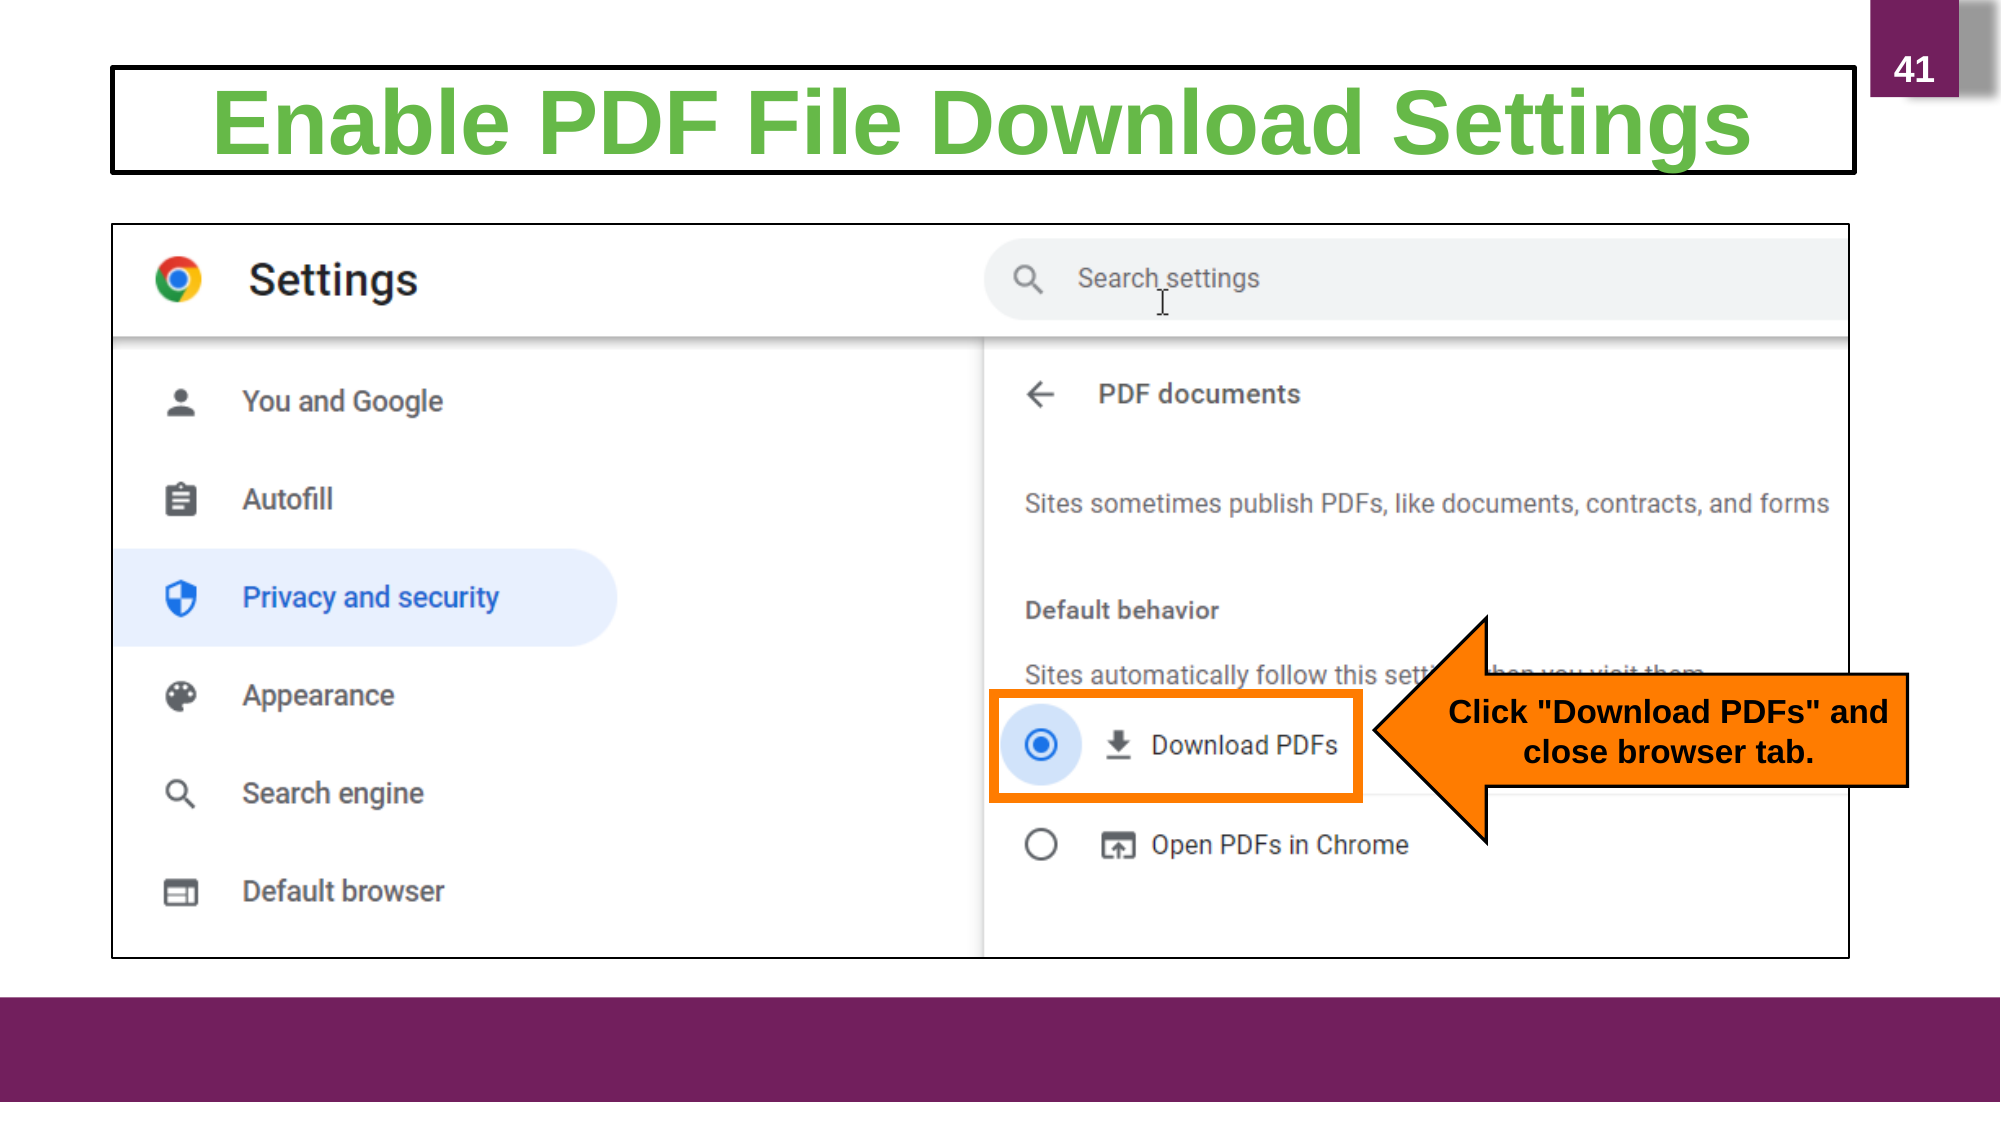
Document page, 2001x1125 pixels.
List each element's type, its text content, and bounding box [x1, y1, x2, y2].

picture [112, 224, 1849, 957]
slide_number 41 [1870, 0, 1959, 98]
text_box Click "Download PDFs" and close browser tab. [1849, 673, 1909, 788]
list Enable PDF File Download Settings [112, 67, 1855, 173]
text_box [0, 996, 2000, 1103]
